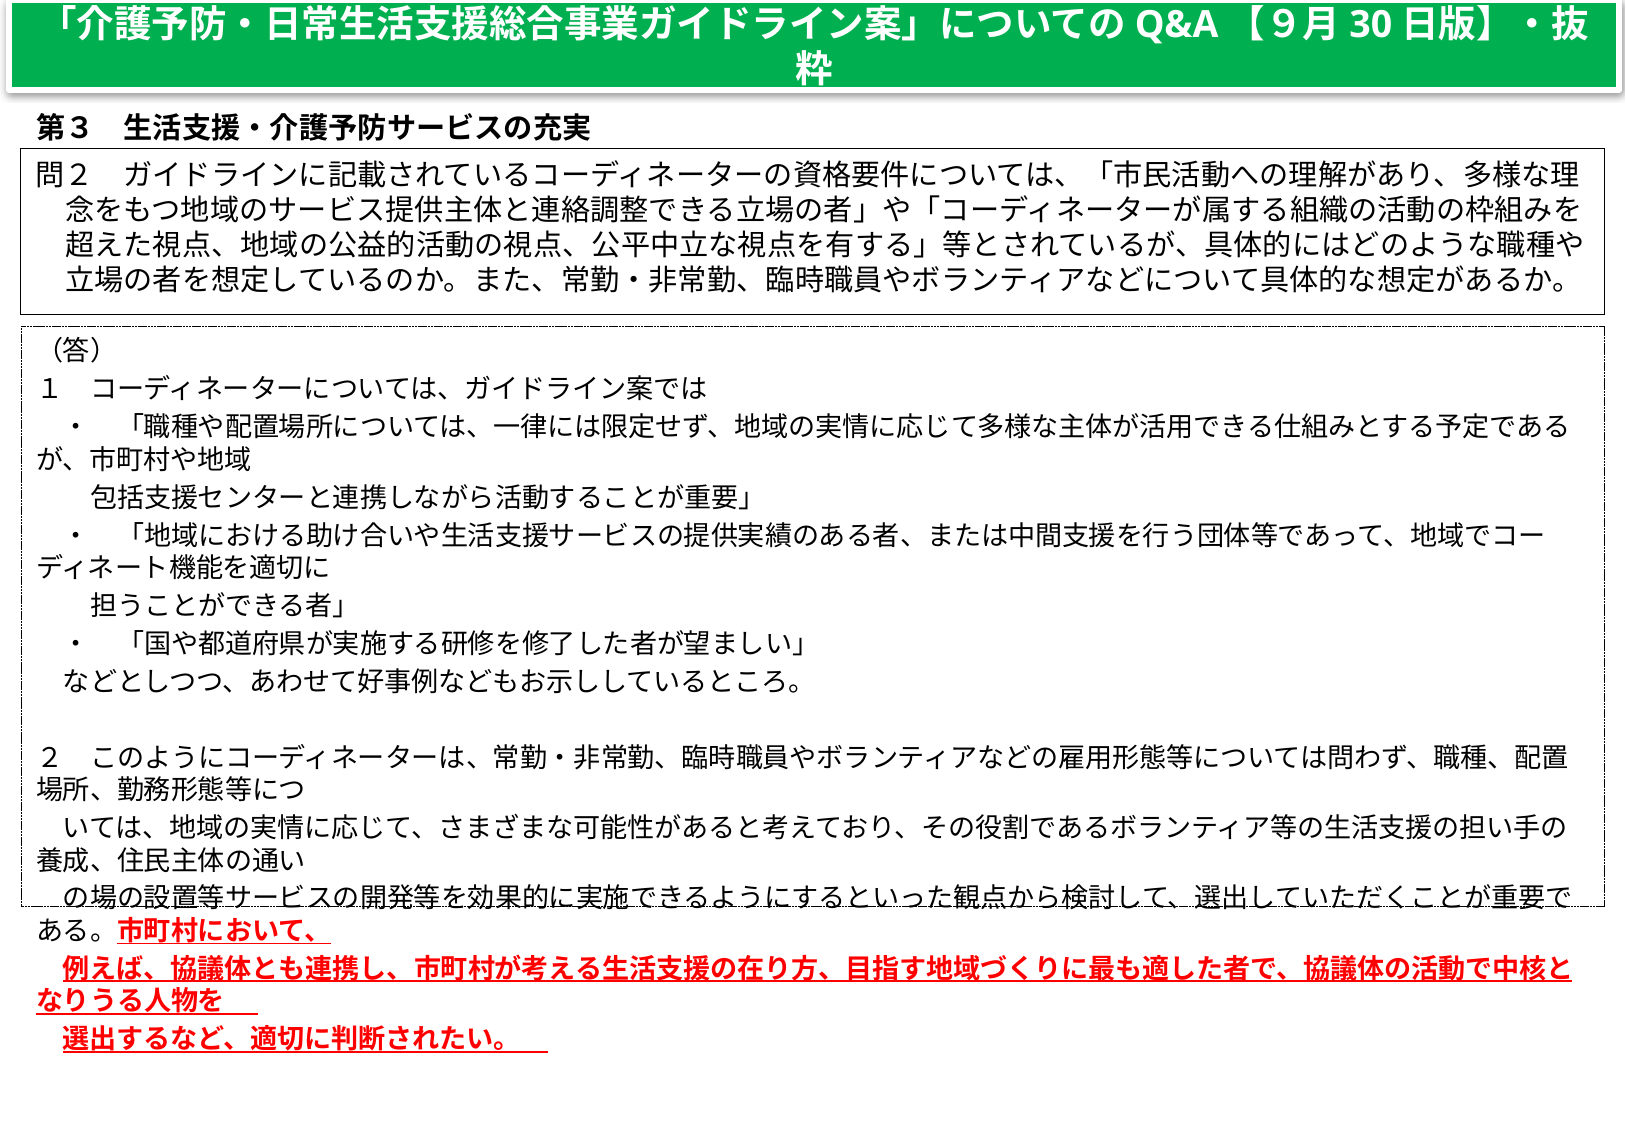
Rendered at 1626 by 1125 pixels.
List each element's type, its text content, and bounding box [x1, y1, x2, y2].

text_box 第３ 生活支援・介護予防サービスの充実 [21, 101, 1605, 148]
text_box 「介護予防・日常生活支援総合事業ガイドライン案」についてのQ&A【９月30日版】・抜粋 [6, 0, 1622, 93]
text_box （答） １ コーディネーターについては、ガイドライン案では ・ 「職種や配置場所については、一律には限定せず、地域の実情に応じて多様な主体が活用できる仕組みとする予定であるが、市町村や地域 包括支援センターと連携しながら活動することが重要」 ・ 「地域における助け合いや生活支援サービスの提供実績のある者、または中間支援を行う団体等であって、地域でコーディネート機能を適切に 担うことができる者」 ・ 「国や都道府県が実施する研修を修了した者が望ましい」 などとしつつ、あわせて好事例などもお示ししているところ。 ２ このようにコーディネーターは、常勤・非常勤、臨時職員やボランティアなどの雇用形態等については問わず、職種、配置場所、勤務形態等につ いては、地域の実情に応じて、さまざまな可能性があると考えており、その役割であるボランティア等の生活支援の担い手の養成、住民主体の通い の場の設置等サービスの開発等を効果的に実施できるようにするといった観点から検討して、選出していただくことが重要である。市町村において、 例えば、協議体とも連携し、市町村が考える生活支援の在り方、目指す地域づくりに最も適した者で、協議体の活動で中核となりうる人物を 選出するなど、適切に判断されたい。 [21, 326, 1605, 907]
text_box 問２ ガイドラインに記載されているコーディネーターの資格要件については、「市民活動への理解があり、多様な理念をもつ地域のサービス提供主体と連絡調整できる立場の者」や「コーディネーターが属する組織の活動の枠組みを超えた視点、地域の公益的活動の視点、公平中立な視点を有する」等とされているが、具体的にはどのような職種や立場の者を想定しているのか。また、常勤・非常勤、臨時職員やボランティアなどについて具体的な想定があるか。 [20, 148, 1605, 315]
